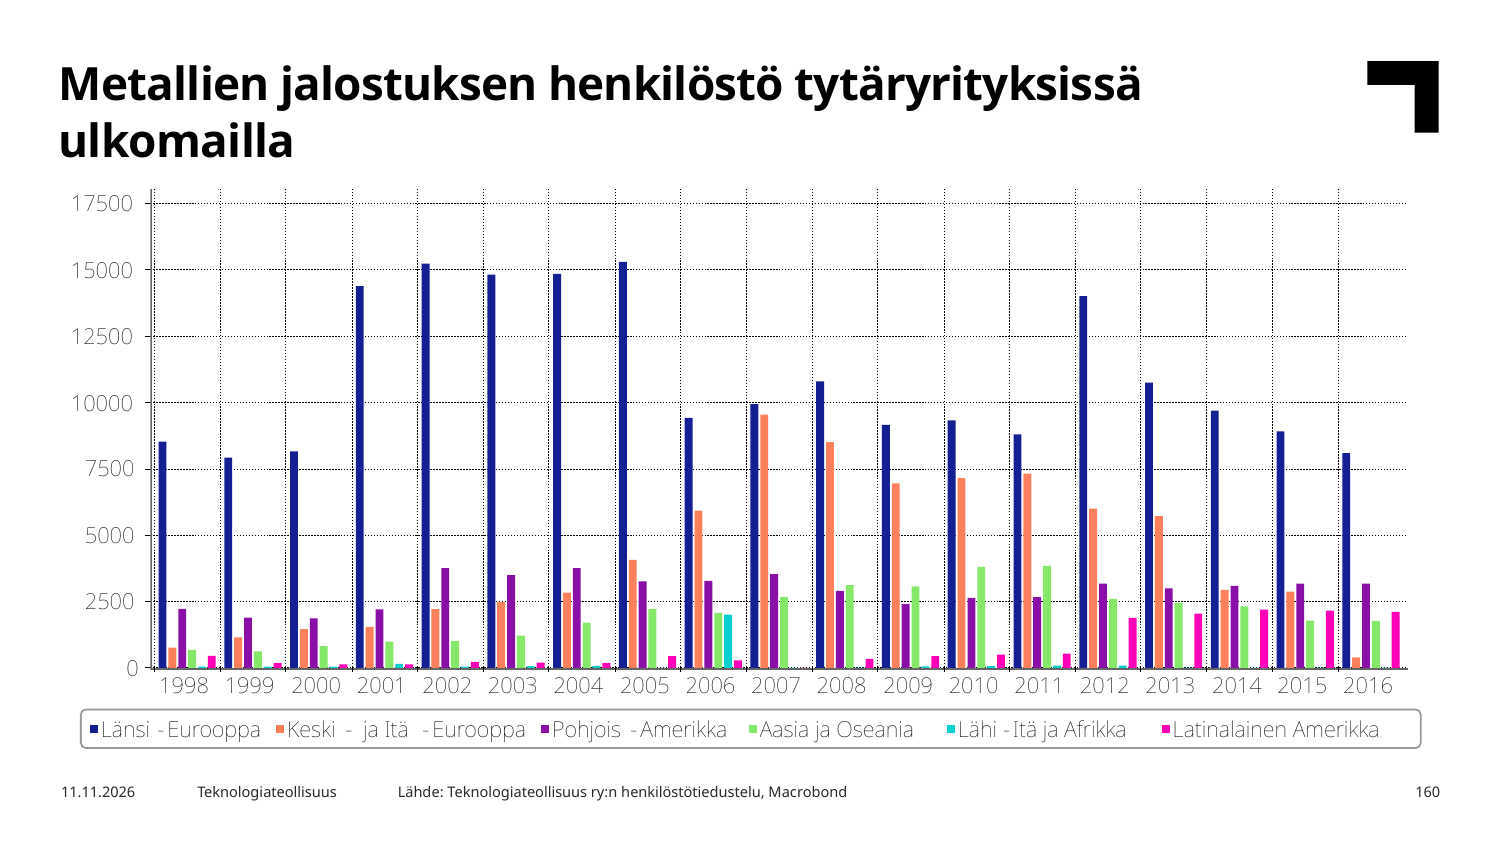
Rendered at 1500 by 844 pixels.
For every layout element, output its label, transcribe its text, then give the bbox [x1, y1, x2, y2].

list Metallien jalostuksen henkilöstö tytäryrityksissä ulkomailla [41, 46, 1353, 153]
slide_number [46, 775, 182, 803]
list Lähde: Teknologiateollisuus ry:n henkilöstötiedustelu, Macrobond [382, 775, 1046, 803]
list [62, 180, 1439, 763]
slide_number 160 [1313, 775, 1456, 803]
footer Teknologiateollisuus [182, 775, 382, 803]
